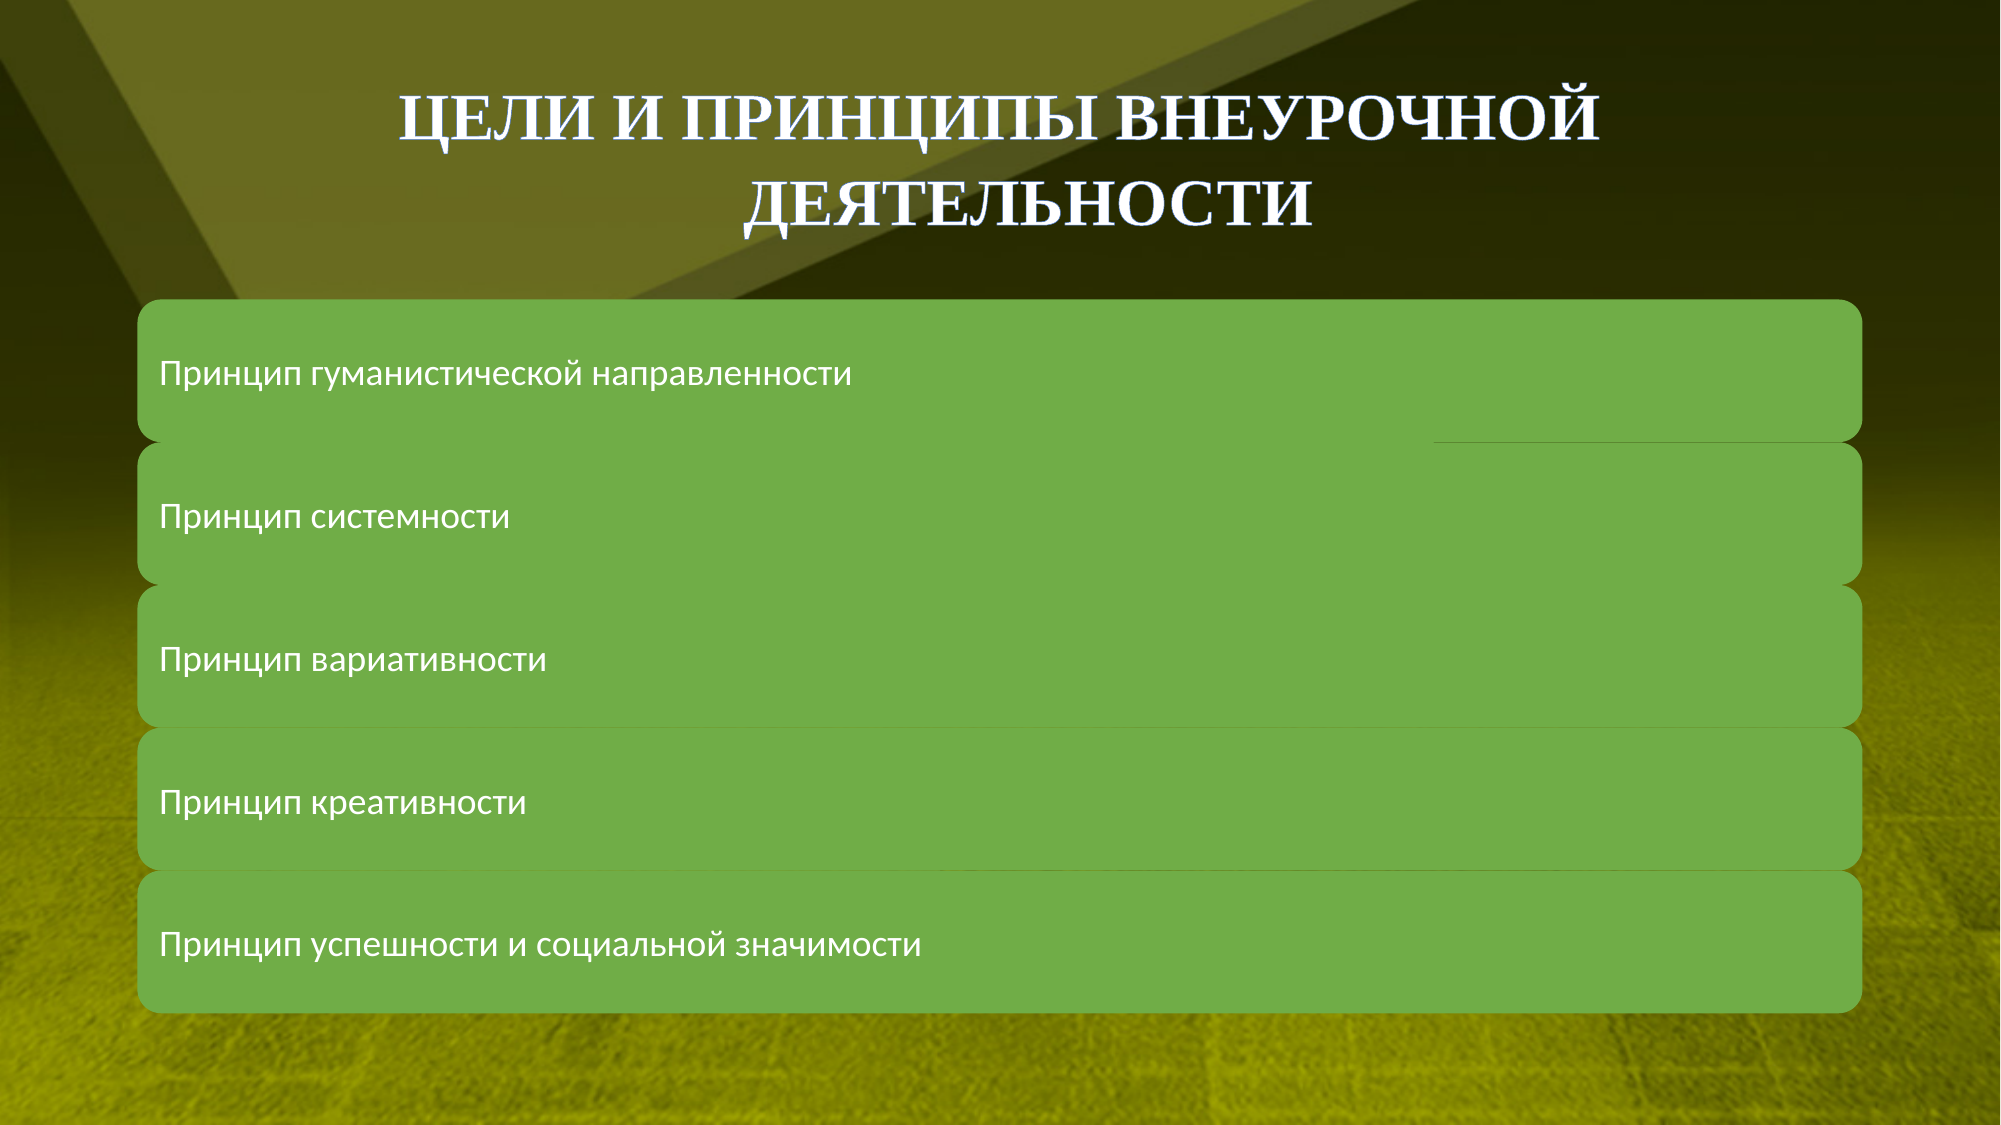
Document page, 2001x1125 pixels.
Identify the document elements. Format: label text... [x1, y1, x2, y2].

picture [0, 0, 2001, 1125]
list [137, 299, 1863, 1014]
title ЦЕЛИ И ПРИНЦИПЫ ВНЕУРОЧНОЙ ДЕЯТЕЛЬНОСТИ [137, 59, 1863, 278]
